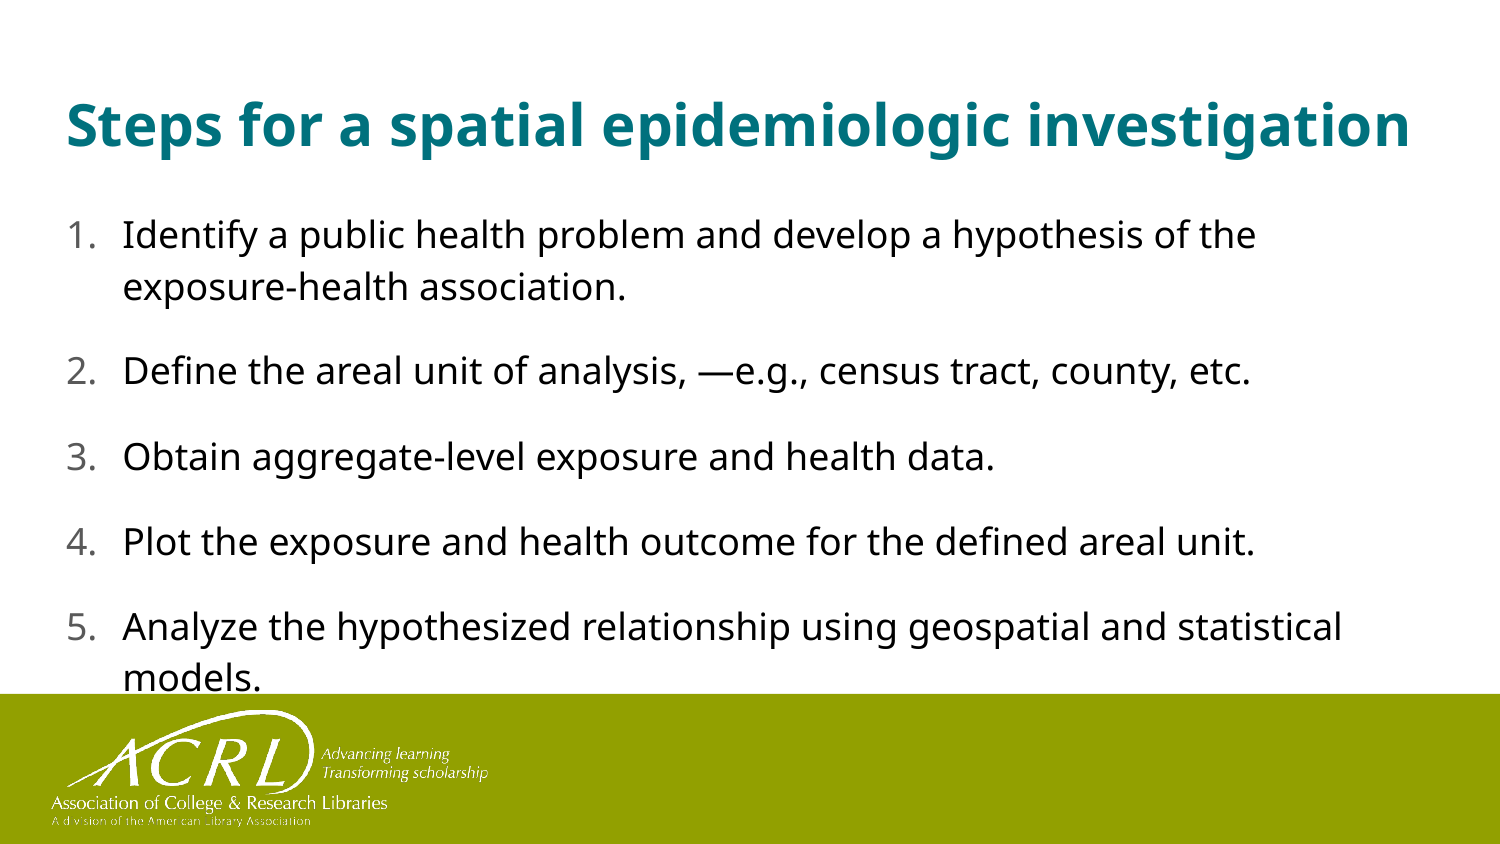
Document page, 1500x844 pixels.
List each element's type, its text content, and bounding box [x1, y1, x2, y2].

picture [50, 710, 488, 827]
text_box [0, 693, 1500, 844]
list Identify a public health problem and develop a hypothesis of the exposure-health association. Define the areal unit of analysis, —e.g., census tract, county, etc. Obtain aggregate-level exposure and health data. Plot the exposure and health outcome for the defined areal unit. Analyze the hypothesized relationship using geospatial and statistical models. [51, 189, 1449, 687]
title Steps for a spatial epidemiologic investigation [51, 72, 1449, 167]
